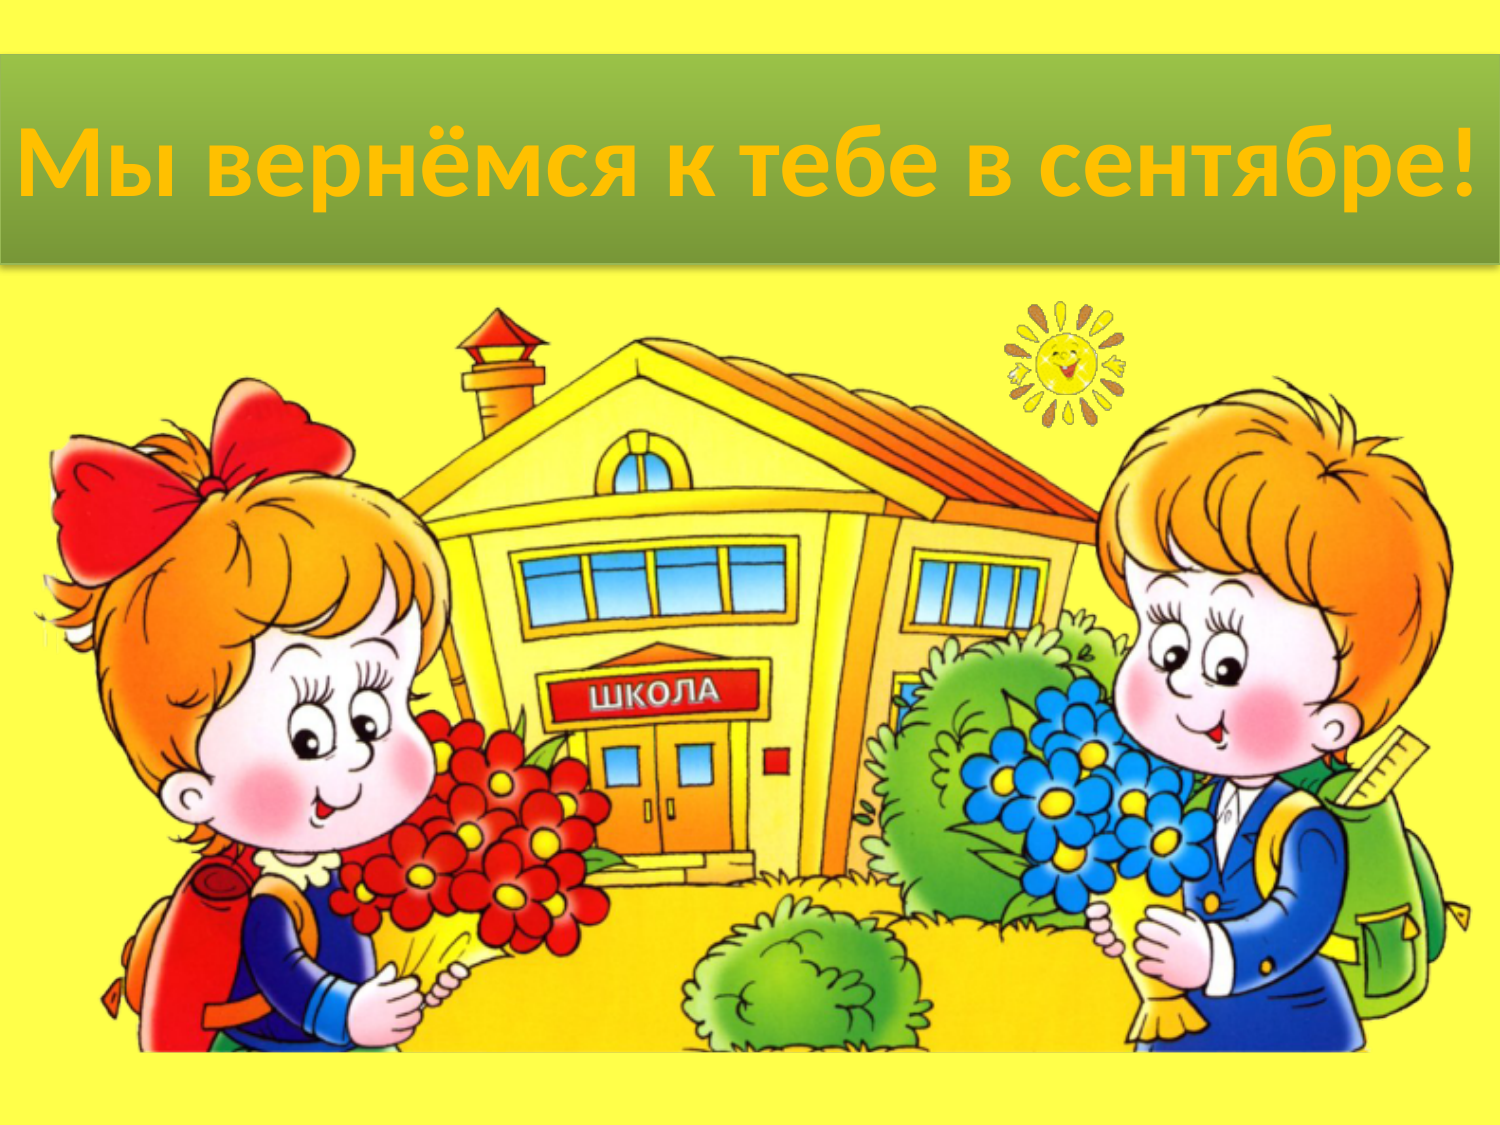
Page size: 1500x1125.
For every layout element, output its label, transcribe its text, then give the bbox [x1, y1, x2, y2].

text_box Мы вернёмся к тебе в сентябре! [0, 54, 1500, 214]
picture [0, 215, 1500, 1125]
